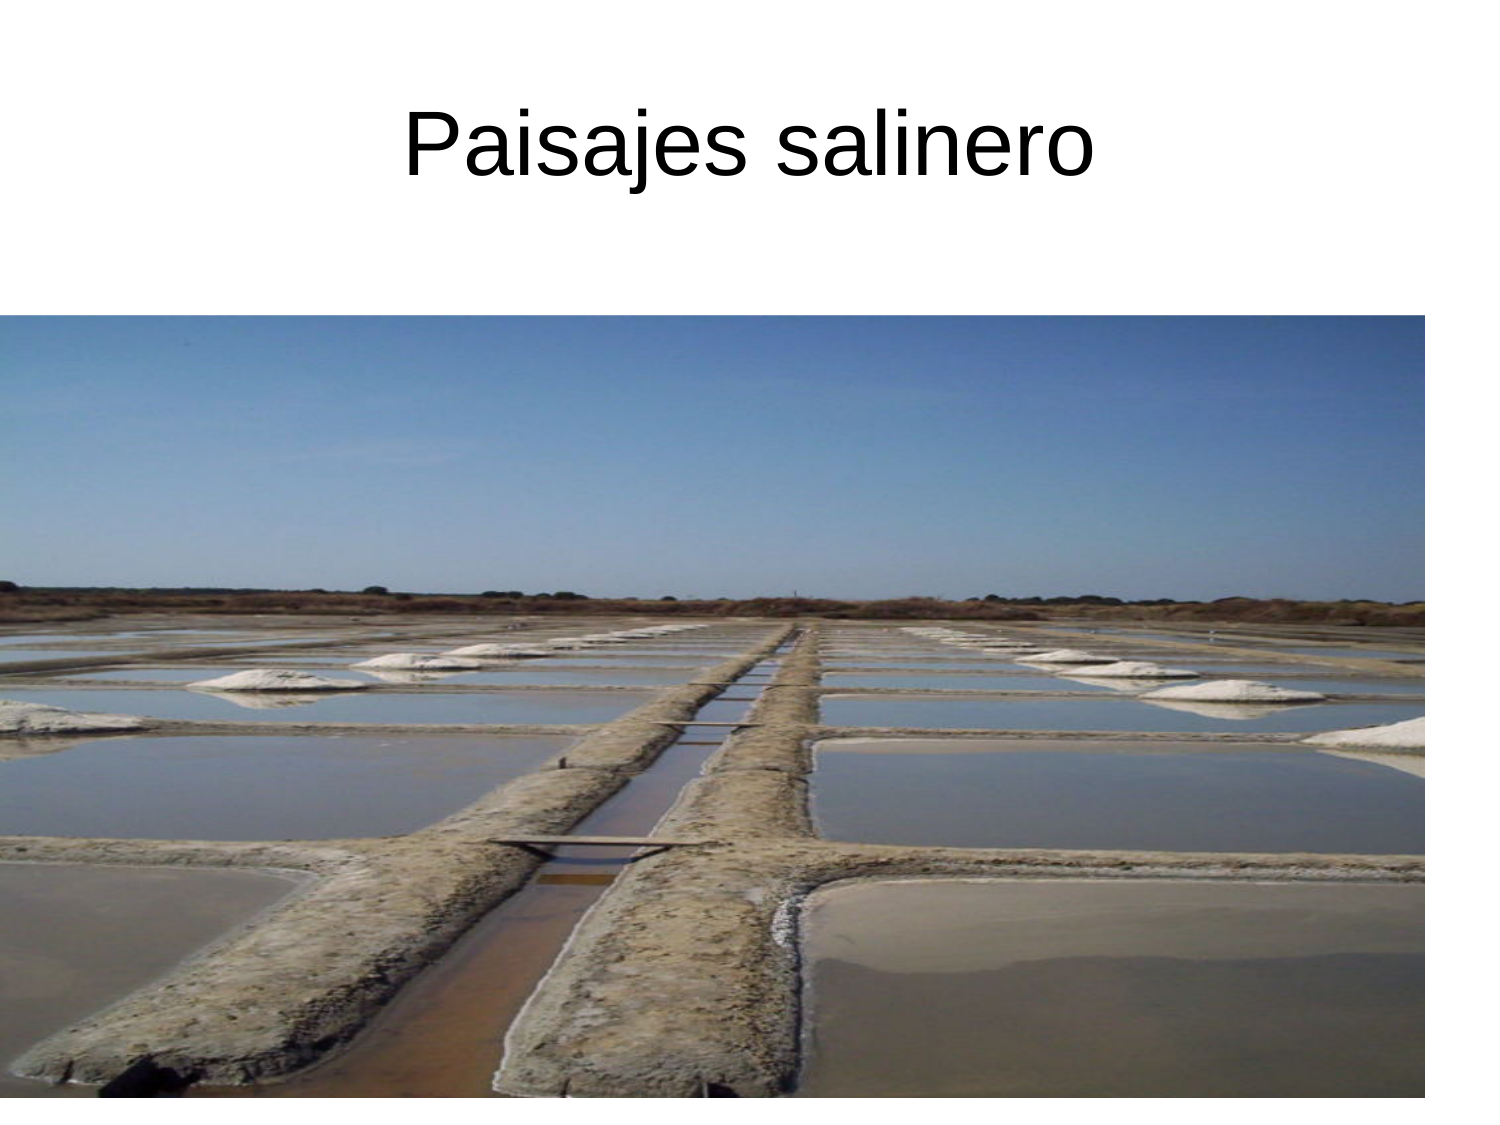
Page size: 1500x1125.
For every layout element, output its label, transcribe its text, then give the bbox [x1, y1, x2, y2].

title Paisajes salinero [74, 44, 1426, 233]
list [0, 314, 1426, 1099]
